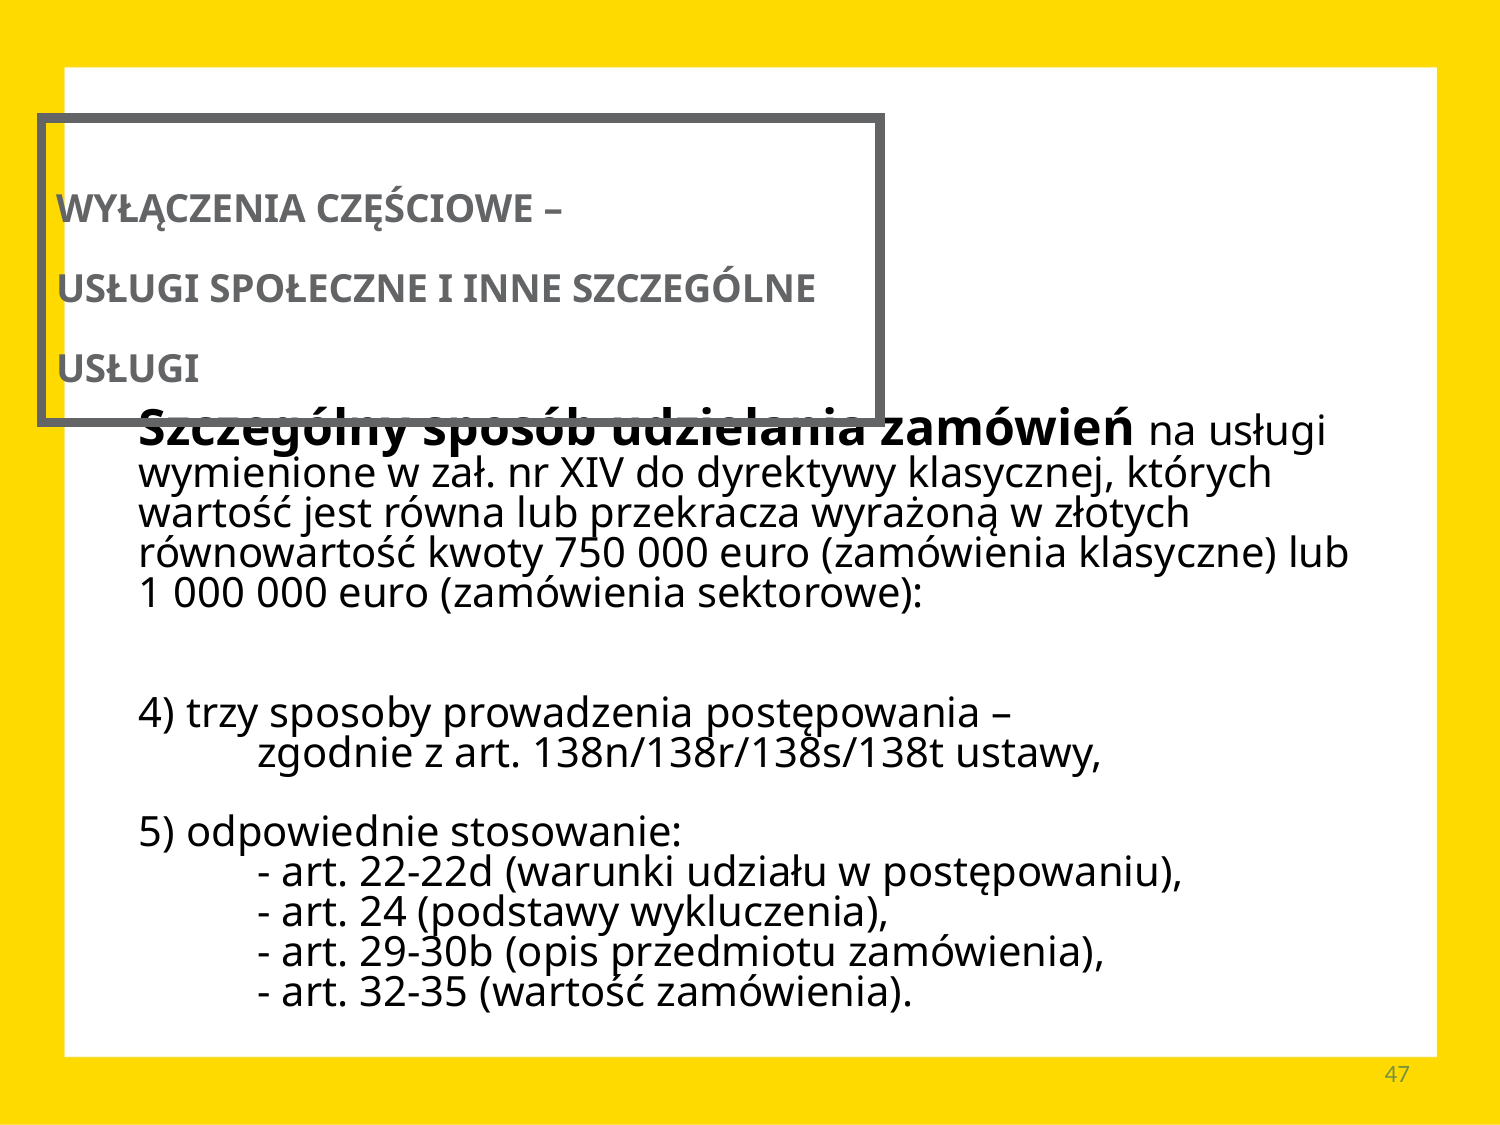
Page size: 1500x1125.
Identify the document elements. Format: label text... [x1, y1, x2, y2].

picture [0, 0, 1500, 1125]
text_box Szczególny sposób udzielania zamówień na usługi wymienione w zał. nr XIV do dyrektywy klasycznej, których wartość jest równa lub przekracza wyrażoną w złotych równowartość kwoty 750 000 euro (zamówienia klasyczne) lub 1 000 000 euro (zamówienia sektorowe): 4) trzy sposoby prowadzenia postępowania – zgodnie z art. 138n/138r/138s/138t ustawy, 5) odpowiednie stosowanie: - art. 22-22d (warunki udziału w postępowaniu), - art. 24 (podstawy wykluczenia), - art. 29-30b (opis przedmiotu zamówienia), - art. 32-35 (wartość zamówienia). [123, 349, 1376, 1063]
slide_number 47 [1074, 1042, 1425, 1103]
text_box WYŁĄCZENIA CZĘŚCIOWE – USŁUGI SPOŁECZNE I INNE SZCZEGÓLNE USŁUGI [41, 118, 880, 423]
